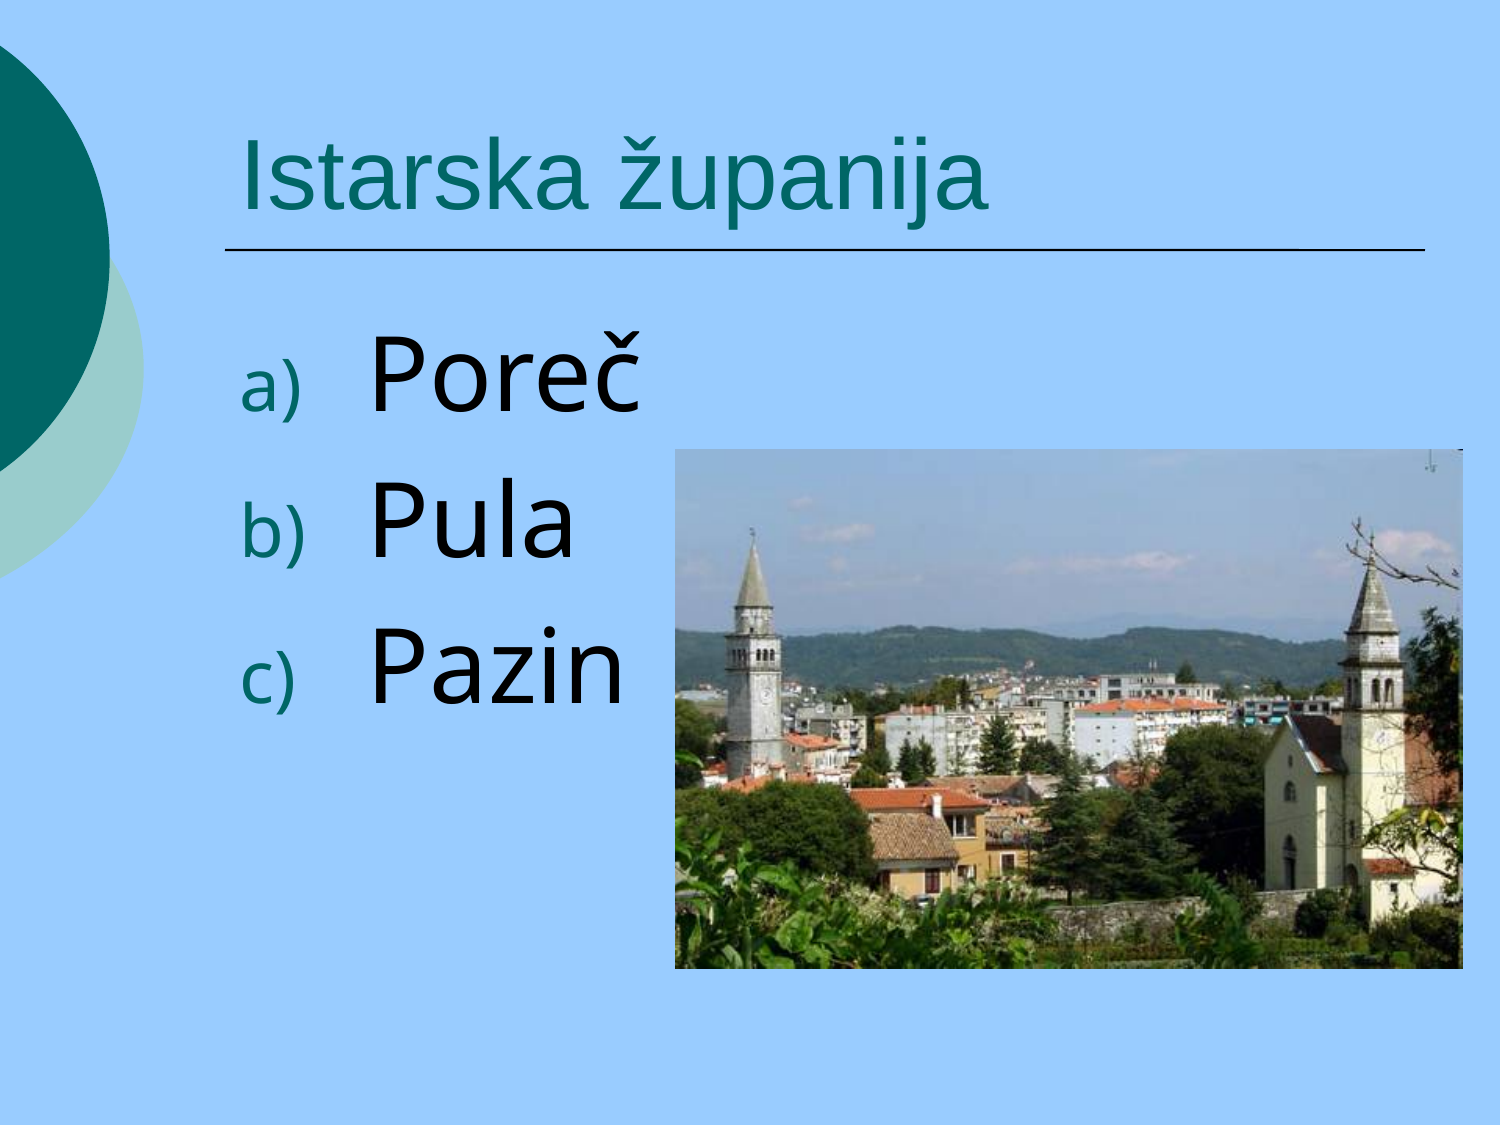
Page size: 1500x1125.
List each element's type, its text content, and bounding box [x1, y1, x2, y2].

list Poreč Pula Pazin [224, 299, 1425, 975]
title Istarska županija [224, 49, 1425, 237]
picture [674, 449, 1463, 969]
